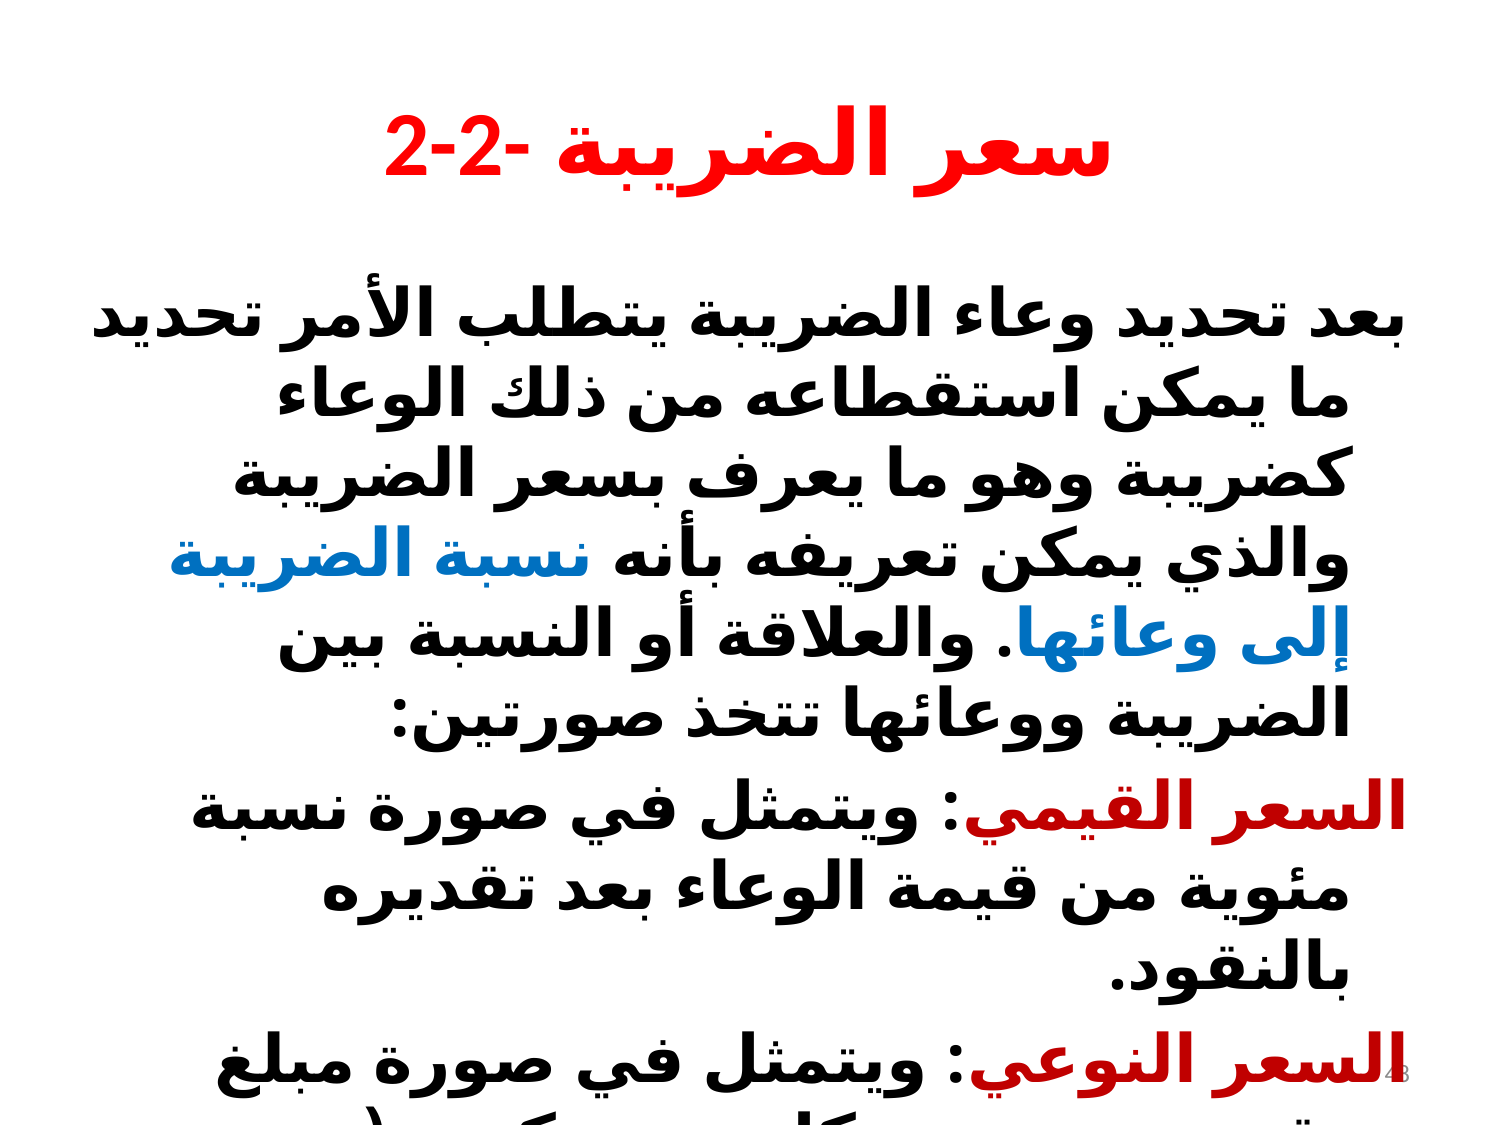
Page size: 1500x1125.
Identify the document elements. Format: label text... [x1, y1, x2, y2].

list بعد تحديد وعاء الضريبة يتطلب الأمر تحديد ما يمكن استقطاعه من ذلك الوعاء كضريبة وهو ما يعرف بسعر الضريبة والذي يمكن تعريفه بأنه نسبة الضريبة إلى وعائها. والعلاقة أو النسبة بين الضريبة ووعائها تتخذ صورتين: السعر القيمي: ويتمثل في صورة نسبة مئوية من قيمة الوعاء بعد تقديره بالنقود. السعر النوعي: ويتمثل في صورة مبلغ نقدي معين عن كل وحدة كمية (وزن، حجم، مساحة...) من وعاء الضريبة. [75, 262, 1425, 1005]
slide_number 48 [1074, 1042, 1425, 1103]
title 2-2- سعر الضريبة [75, 45, 1425, 233]
